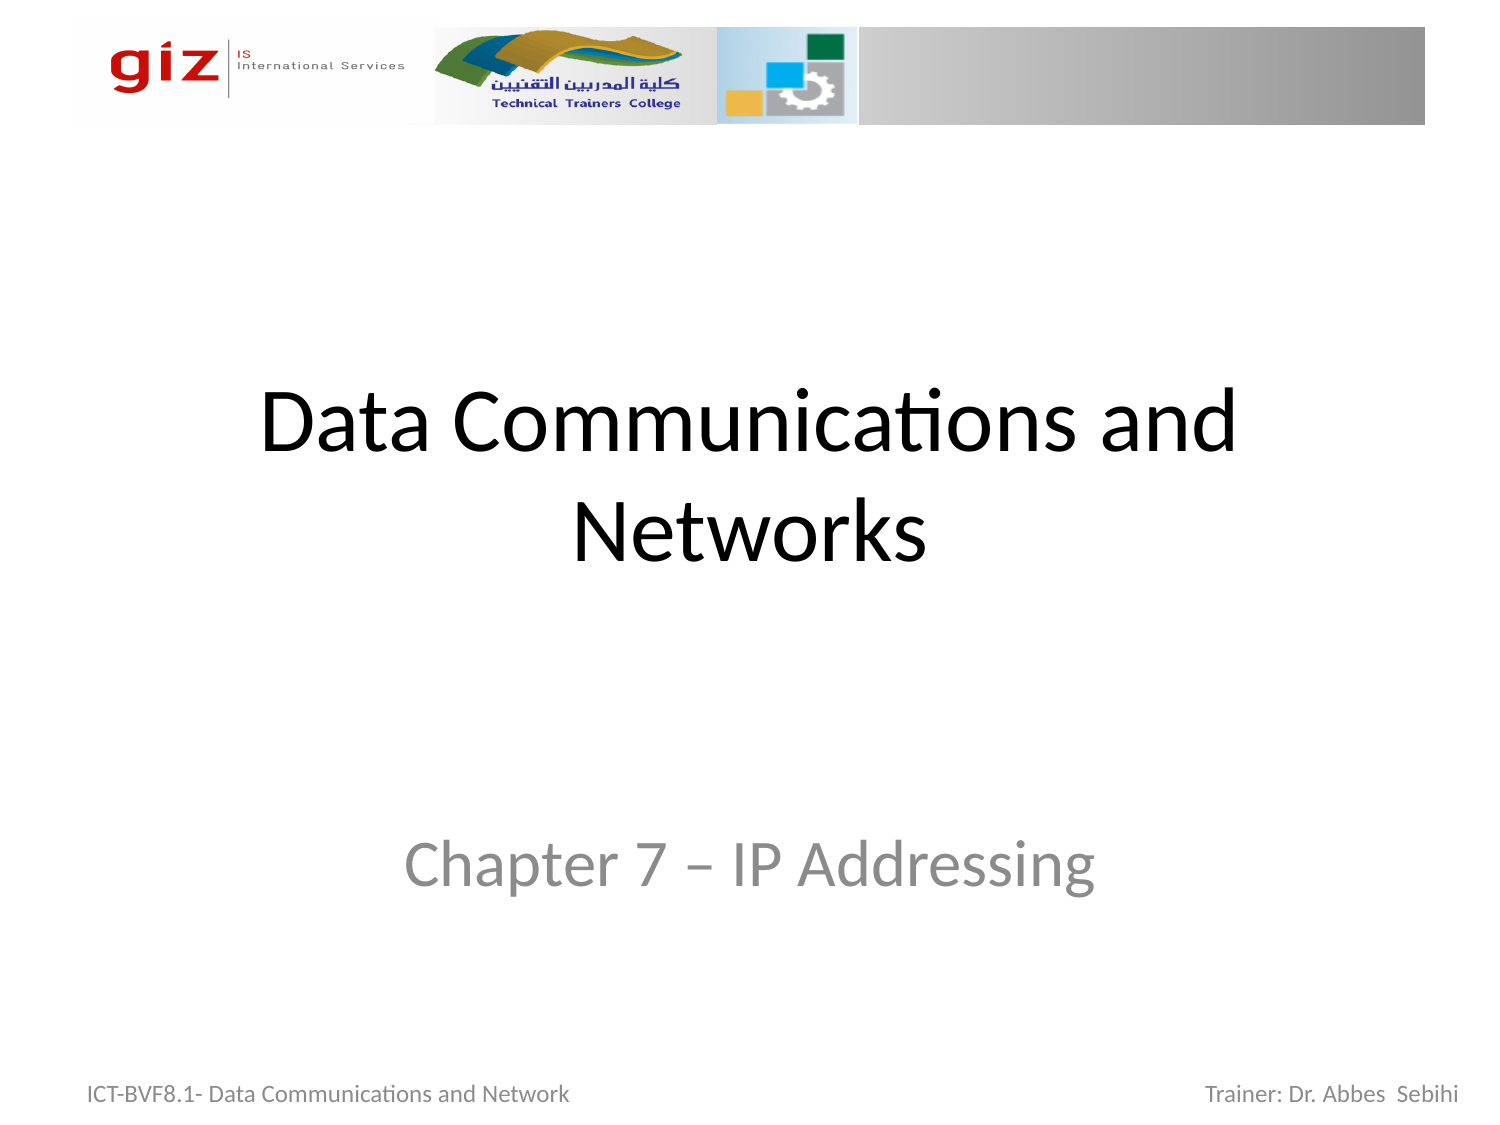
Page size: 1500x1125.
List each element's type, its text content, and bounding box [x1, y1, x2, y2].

text_box [437, 27, 715, 125]
picture [74, 17, 694, 124]
title Data Communications and Networks [112, 349, 1388, 591]
text_box [859, 27, 1425, 125]
picture [716, 27, 859, 125]
subtitle Chapter 7 – IP Addressing [225, 812, 1275, 925]
text_box ICT-BVF8.1- Data Communications and Network Trainer: Dr. Abbes Sebihi [62, 1062, 1488, 1123]
